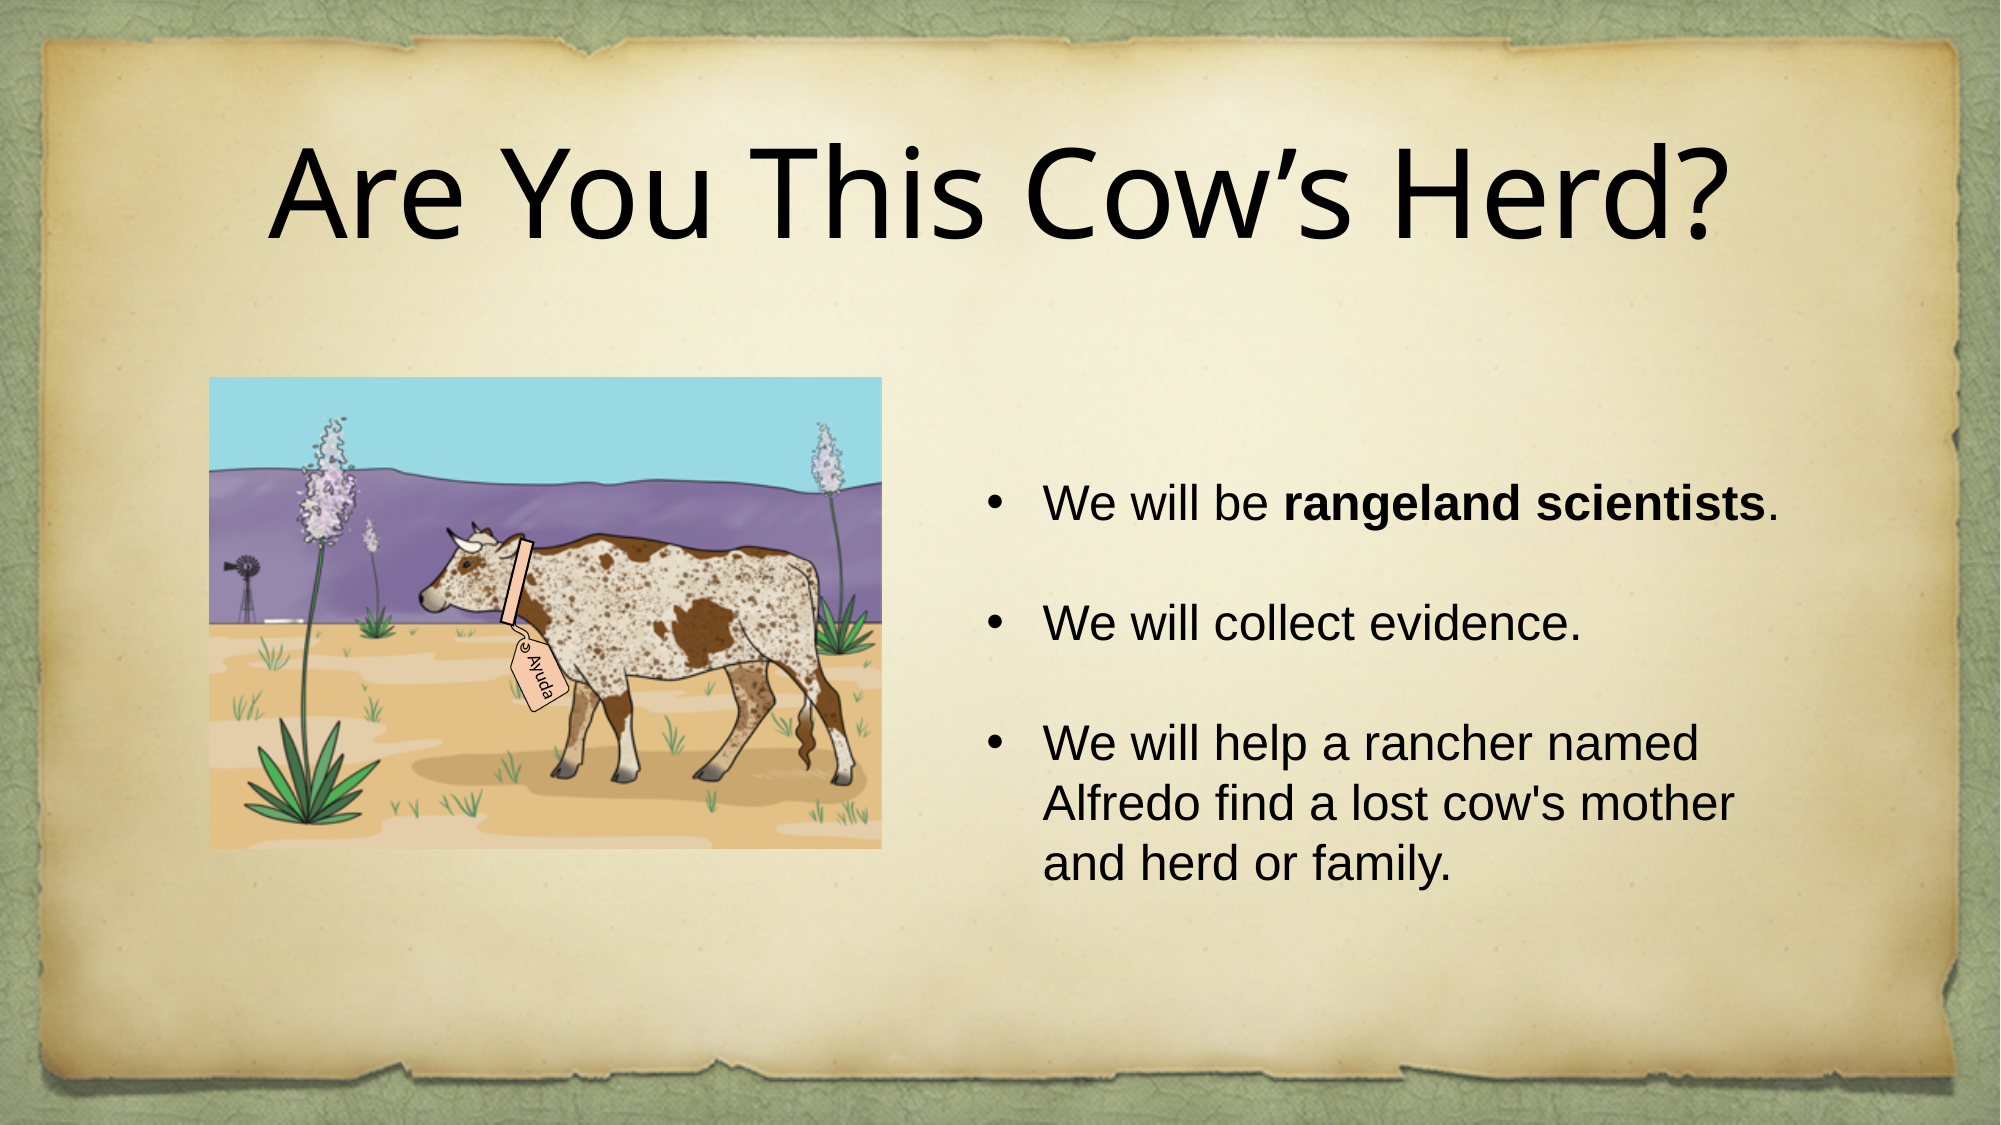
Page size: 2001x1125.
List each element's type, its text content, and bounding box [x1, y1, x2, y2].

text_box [209, 377, 882, 849]
text_box We will be rangeland scientists. We will collect evidence. We will help a rancher named Alfredo find a lost cow's mother and herd or family. [971, 463, 1837, 899]
picture [0, 0, 2001, 1125]
title Are You This Cow’s Herd? [249, 0, 1750, 274]
